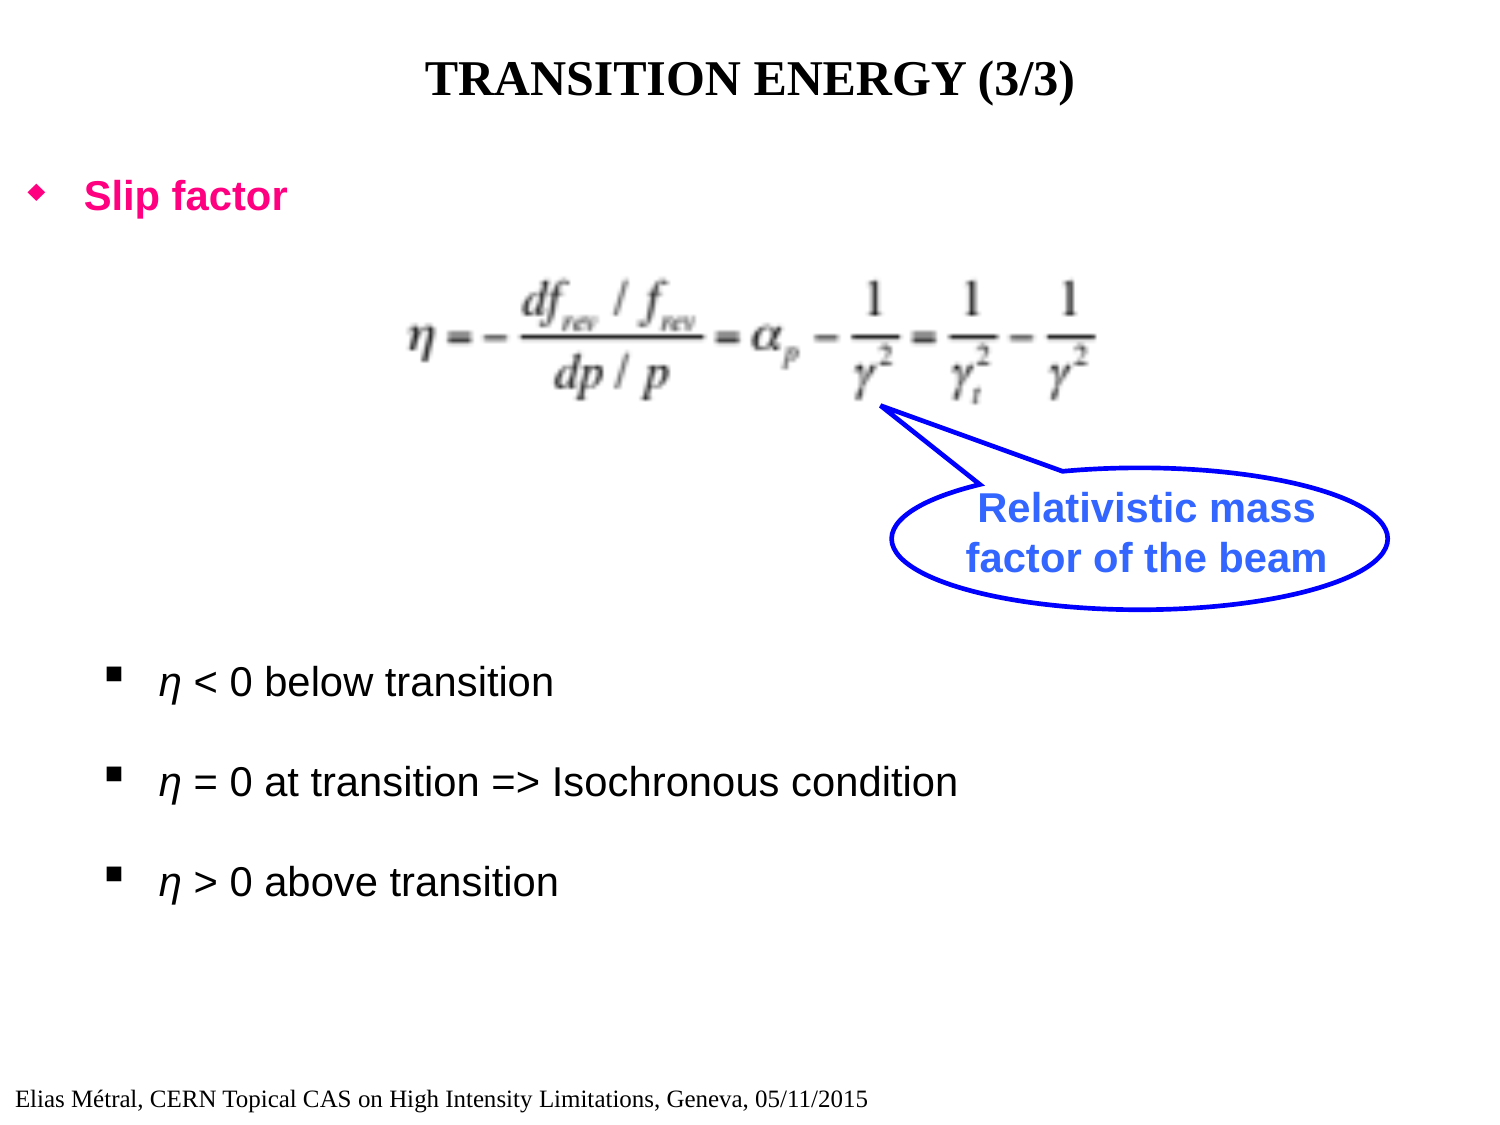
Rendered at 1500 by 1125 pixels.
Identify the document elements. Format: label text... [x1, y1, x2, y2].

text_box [393, 266, 1116, 410]
text_box Slip factor [12, 160, 668, 244]
text_box [891, 507, 917, 571]
title TRANSITION ENERGY (3/3) [0, 24, 1500, 125]
text_box [961, 588, 1319, 610]
text_box Relativistic mass factor of the beam [917, 473, 1376, 588]
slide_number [0, 1074, 1500, 1125]
text_box η < 0 below transition η = 0 at transition => Isochronous condition η > 0 above transition [12, 597, 1282, 941]
text_box [1376, 517, 1388, 561]
text_box [894, 417, 1233, 473]
